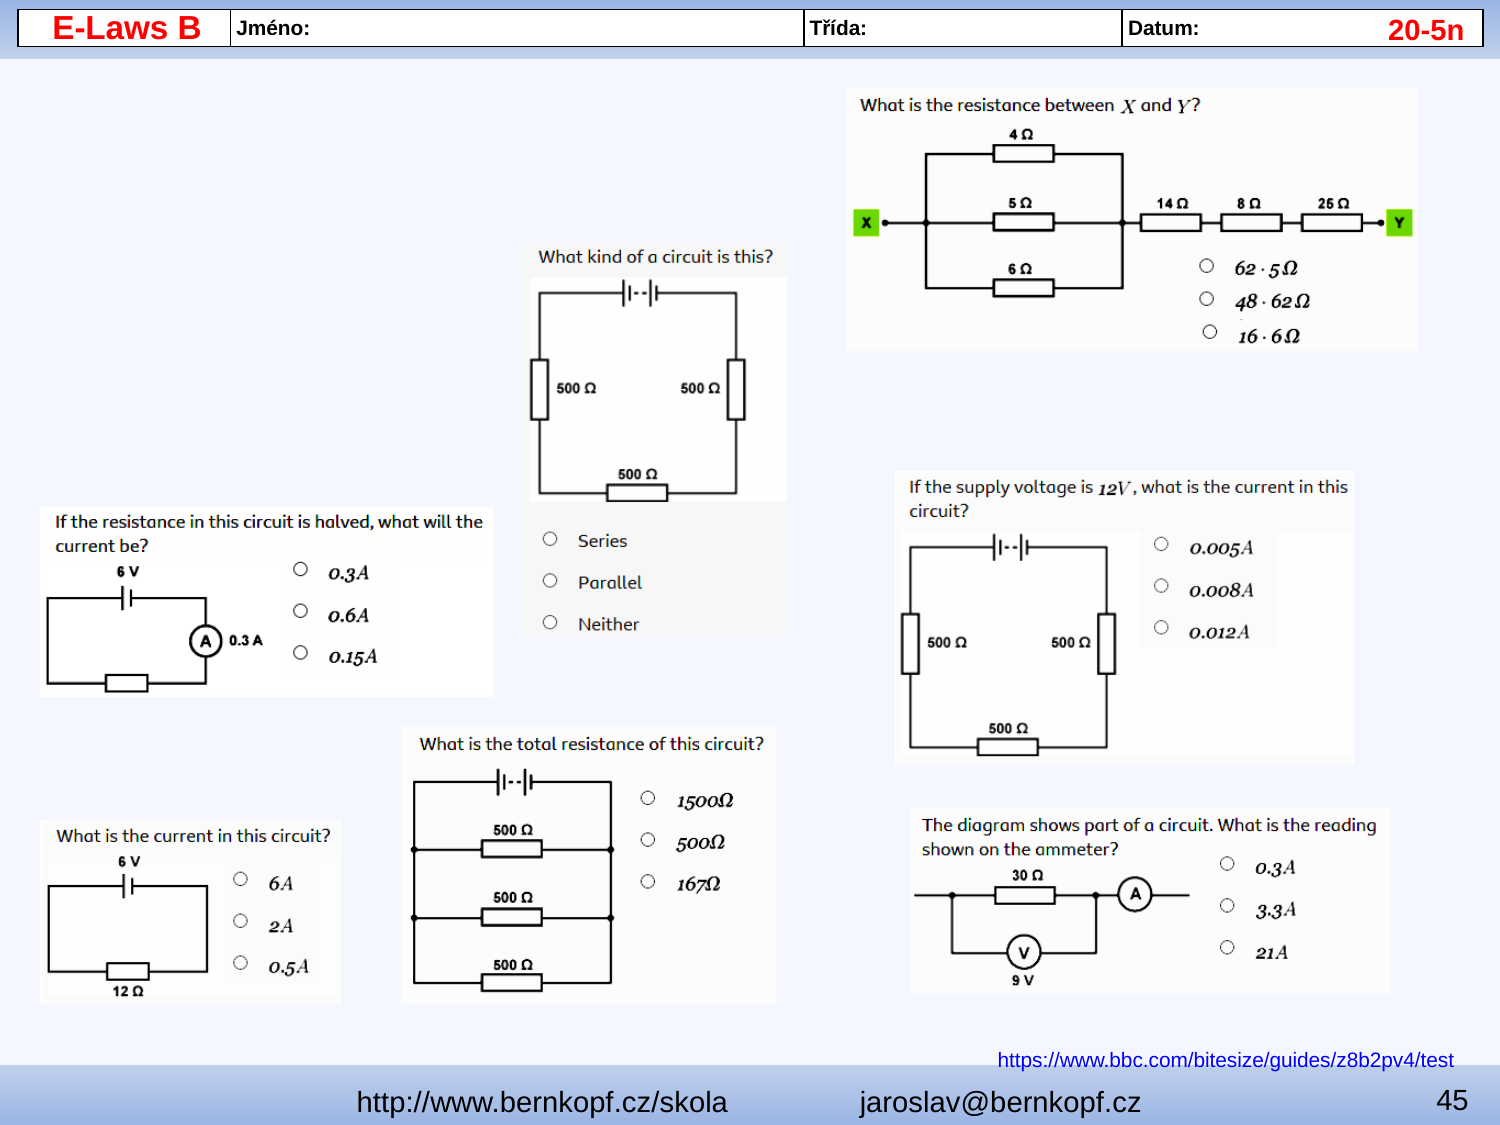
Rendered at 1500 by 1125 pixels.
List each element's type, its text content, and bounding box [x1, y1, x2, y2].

slide_number 45 [1399, 1063, 1484, 1124]
picture [522, 242, 787, 638]
picture [846, 88, 1418, 351]
footer http://www.bernkopf.cz/skola jaroslav@bernkopf.cz [0, 1065, 1500, 1125]
slide_number Electrical Laws [0, 0, 1500, 59]
table_header E-Laws B [19, 10, 230, 46]
table_header Třída: [805, 10, 1121, 46]
text_box https://www.bbc.com/bitesize/guides/z8b2pv4/test [983, 1039, 1477, 1080]
picture [401, 727, 776, 1004]
text_box 20-5n [1373, 4, 1492, 54]
picture [39, 820, 341, 1004]
picture [895, 471, 1354, 765]
picture [40, 507, 493, 697]
table_header Datum: [1123, 10, 1373, 46]
picture [910, 807, 1392, 993]
table_header Jméno: [231, 10, 803, 46]
